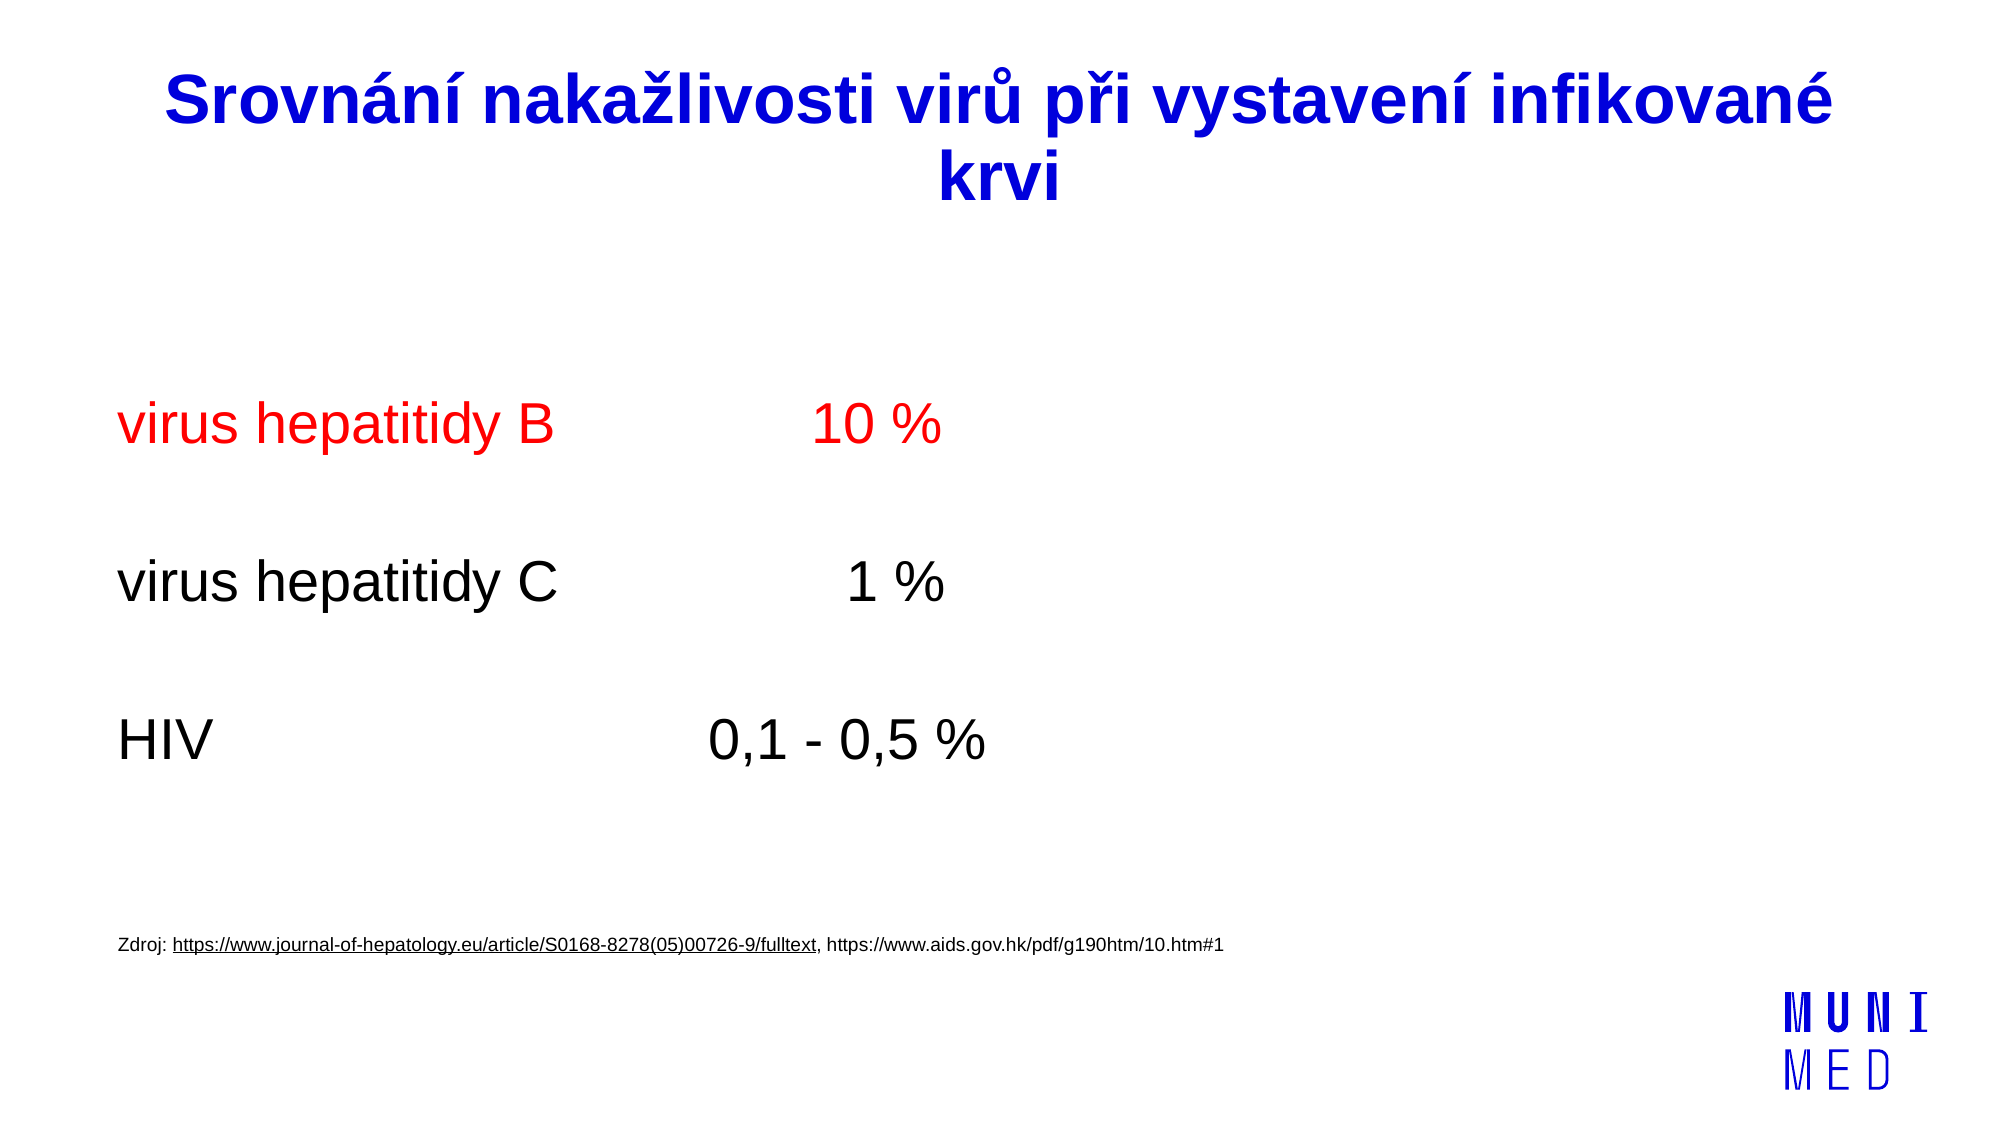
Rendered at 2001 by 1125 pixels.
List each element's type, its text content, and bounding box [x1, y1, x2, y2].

list virus hepatitidy B 10 % virus hepatitidy C 1 % HIV 0,1 - 0,5 % Zdroj: https://www.journal-of-hepatology.eu/article/S0168-8278(05)00726-9/fulltext, https://www.aids.gov.hk/pdf/g190htm/10.htm#1 [117, 307, 1882, 957]
title Srovnání nakažlivosti virů při vystavení infikované krvi [137, 59, 1863, 216]
